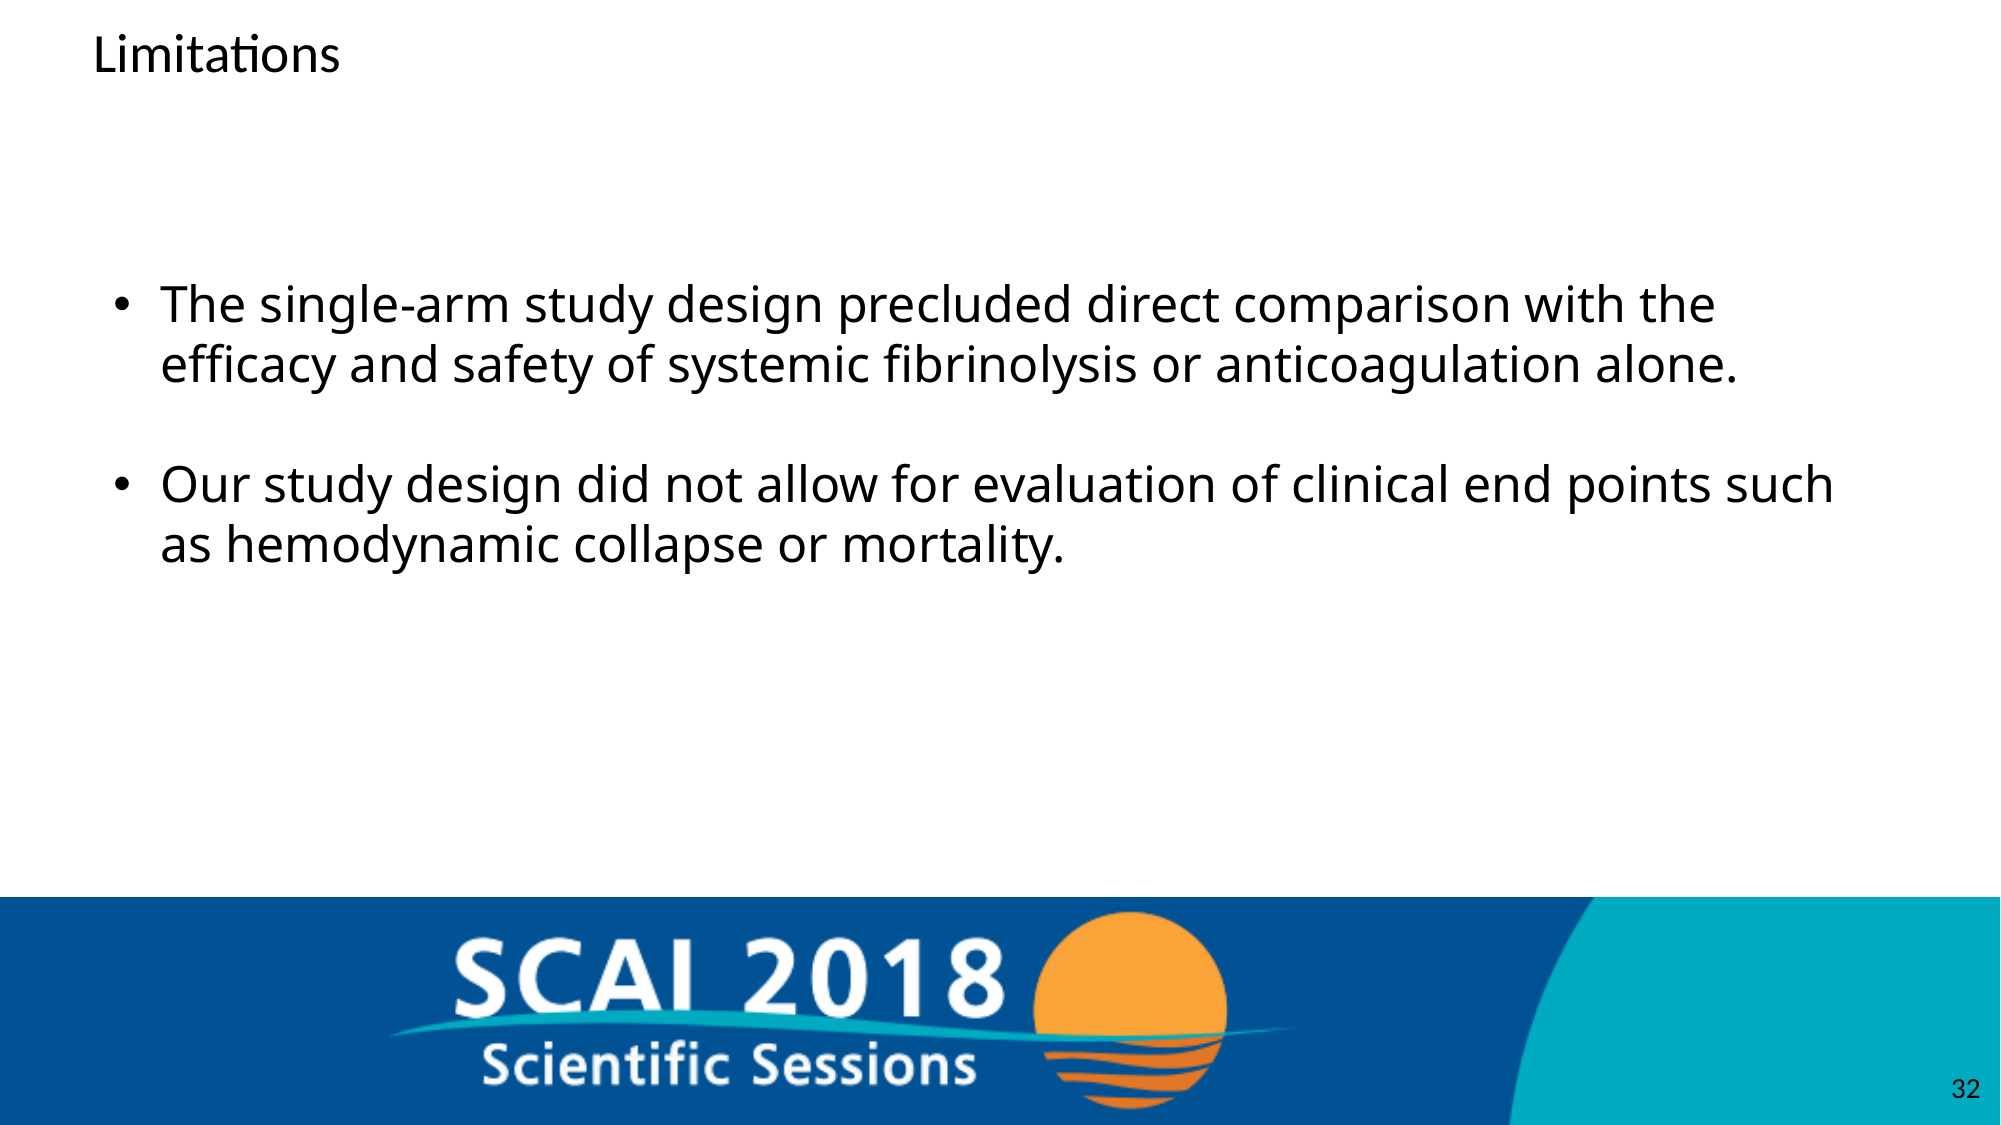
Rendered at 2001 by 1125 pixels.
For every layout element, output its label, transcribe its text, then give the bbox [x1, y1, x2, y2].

text_box 32 [1931, 1048, 2000, 1125]
title Limitations [78, 17, 1822, 93]
text_box The single-arm study design precluded direct comparison with the efficacy and safety of systemic fibrinolysis or anticoagulation alone. Our study design did not allow for evaluation of clinical end points such as hemodynamic collapse or mortality. [98, 265, 1915, 581]
